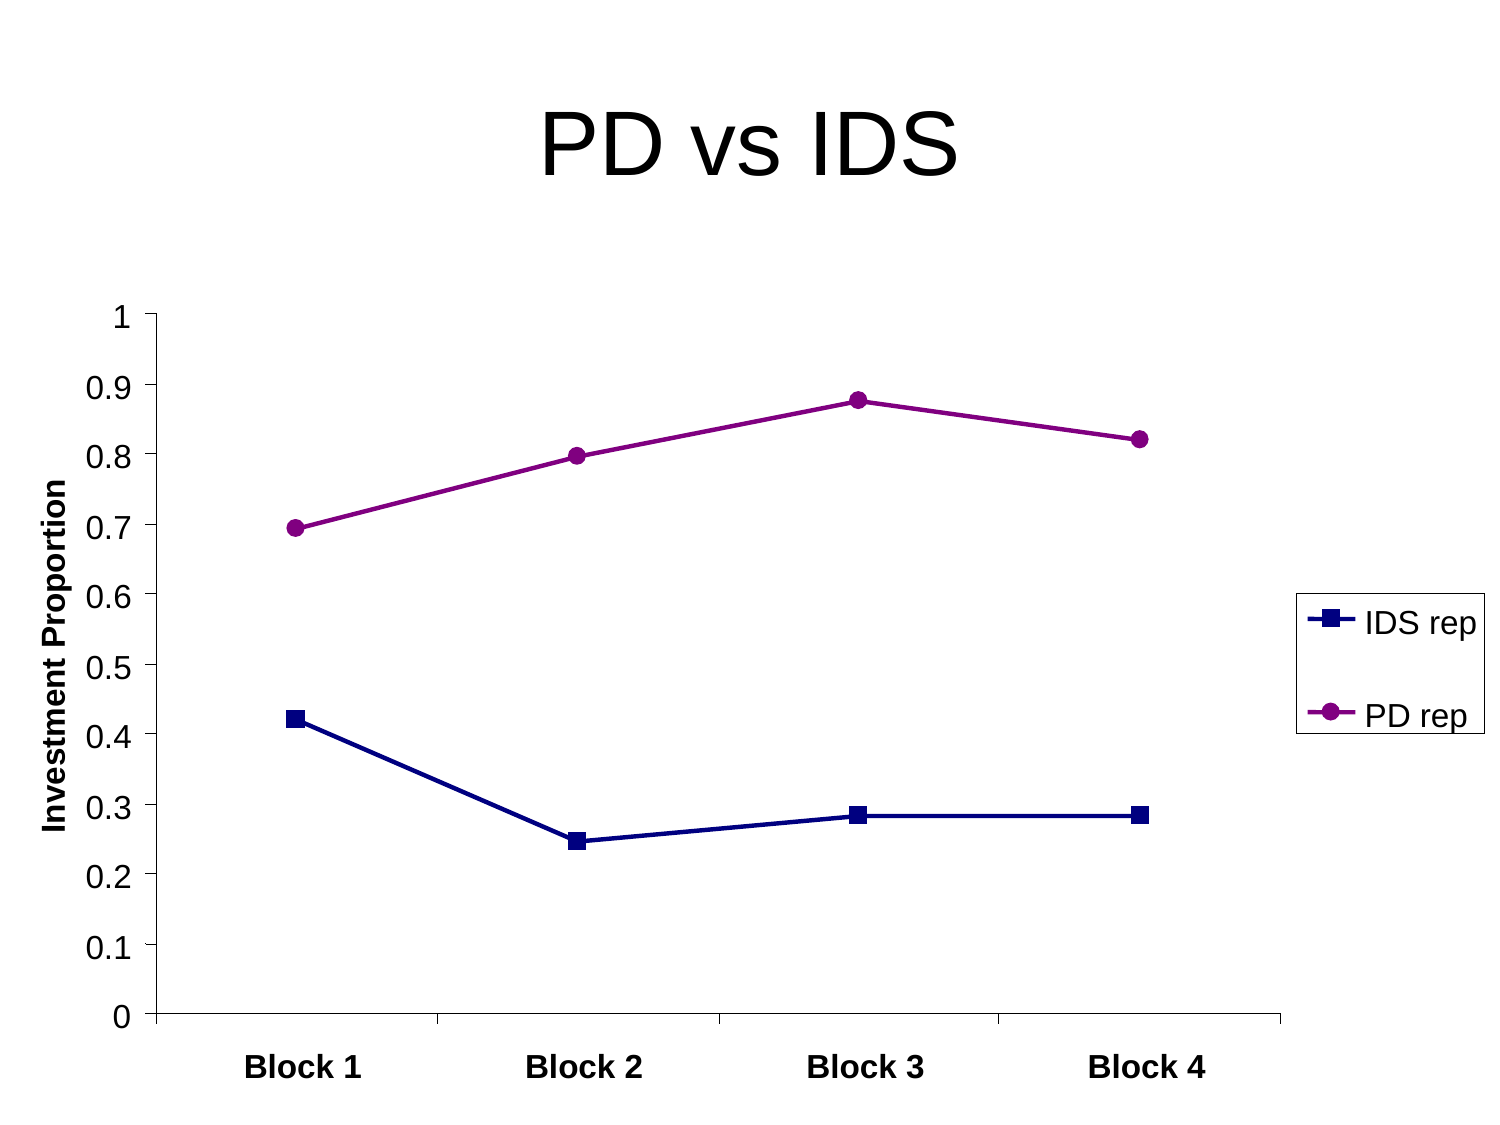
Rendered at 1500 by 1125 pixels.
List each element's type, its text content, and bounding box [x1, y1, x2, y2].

text_box 0.1 [85, 925, 132, 966]
text_box [568, 447, 586, 464]
text_box [849, 806, 867, 824]
text_box Block 2 [524, 1044, 644, 1085]
text_box 0.9 [85, 366, 132, 407]
text_box [1322, 610, 1339, 627]
text_box 0.8 [85, 435, 132, 476]
text_box [1296, 593, 1485, 734]
text_box [1322, 703, 1340, 720]
text_box Block 3 [806, 1044, 925, 1085]
text_box IDS rep [1364, 601, 1478, 641]
text_box [304, 402, 1131, 529]
text_box [849, 391, 867, 409]
text_box 0 [112, 995, 132, 1036]
text_box 1 [112, 295, 132, 336]
text_box Investment Proportion [31, 478, 72, 834]
text_box [568, 832, 586, 850]
text_box 0.7 [85, 506, 132, 547]
text_box [304, 720, 1131, 841]
text_box 0.4 [85, 715, 132, 756]
text_box PD rep [1364, 694, 1469, 735]
title PD vs IDS [75, 45, 1425, 233]
text_box [1131, 806, 1148, 824]
text_box 0.5 [85, 646, 132, 687]
text_box Block 1 [243, 1044, 363, 1085]
text_box [287, 710, 304, 728]
text_box Block 4 [1087, 1044, 1207, 1085]
text_box [287, 519, 304, 537]
text_box 0.2 [85, 855, 132, 896]
text_box 0.3 [85, 786, 132, 827]
text_box 0.6 [85, 575, 132, 616]
text_box [0, 262, 1500, 1114]
text_box [1131, 430, 1148, 448]
